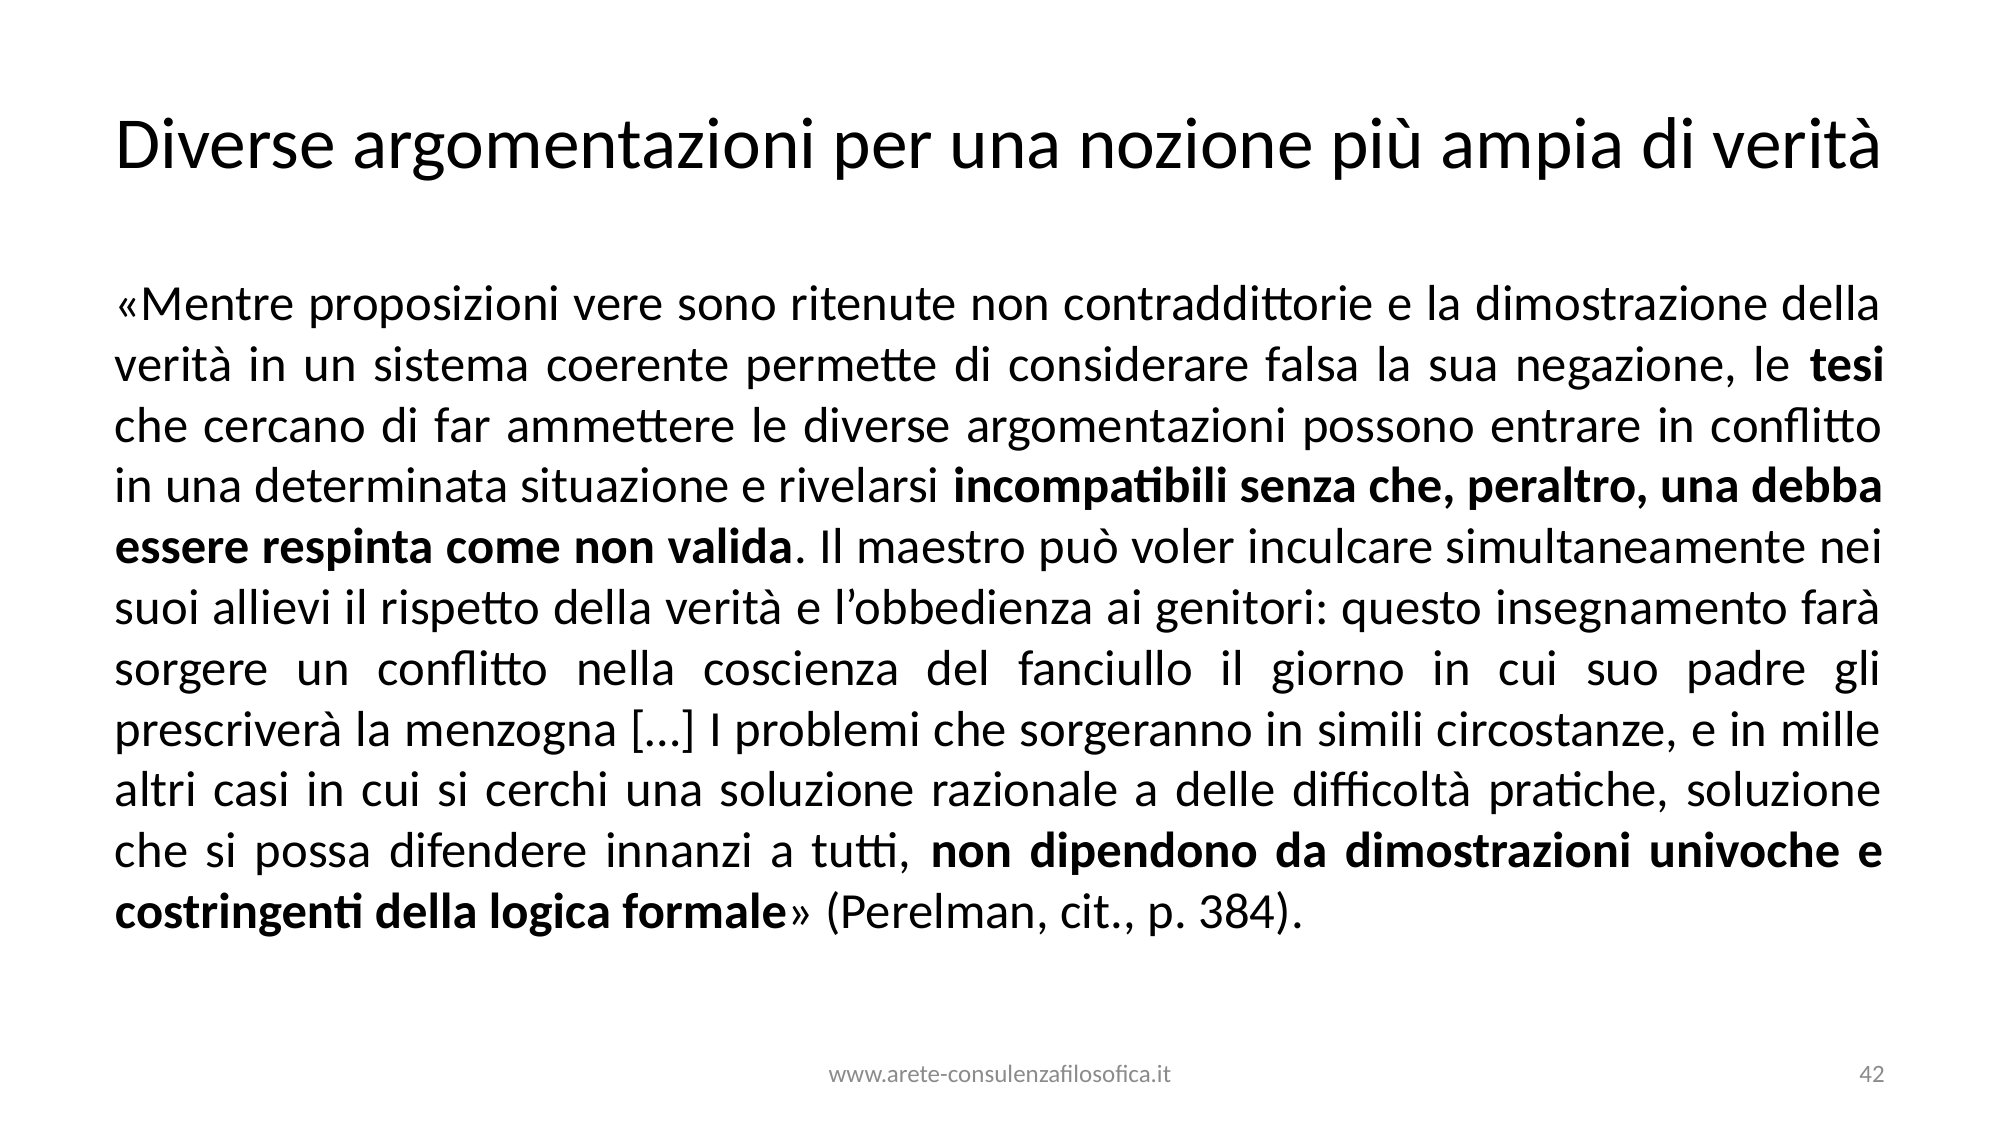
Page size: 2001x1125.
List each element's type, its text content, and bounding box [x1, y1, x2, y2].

footer www.arete-consulenzafilosofica.it [683, 1042, 1317, 1103]
list «Mentre proposizioni vere sono ritenute non contraddittorie e la dimostrazione della verità in un sistema coerente permette di considerare falsa la sua negazione, le tesi che cercano di far ammettere le diverse argomentazioni possono entrare in conflitto in una determinata situazione e rivelarsi incompatibili senza che, peraltro, una debba essere respinta come non valida. Il maestro può voler inculcare simultaneamente nei suoi allievi il rispetto della verità e l’obbedienza ai genitori: questo insegnamento farà sorgere un conflitto nella coscienza del fanciullo il giorno in cui suo padre gli prescriverà la menzogna […] I problemi che sorgeranno in simili circostanze, e in mille altri casi in cui si cerchi una soluzione razionale a delle difficoltà pratiche, soluzione che si possa difendere innanzi a tutti, non dipendono da dimostrazioni univoche e costringenti della logica formale» (Perelman, cit., p. 384). [99, 262, 1900, 1005]
title Diverse argomentazioni per una nozione più ampia di verità [99, 45, 1900, 233]
slide_number 42 [1433, 1042, 1900, 1103]
